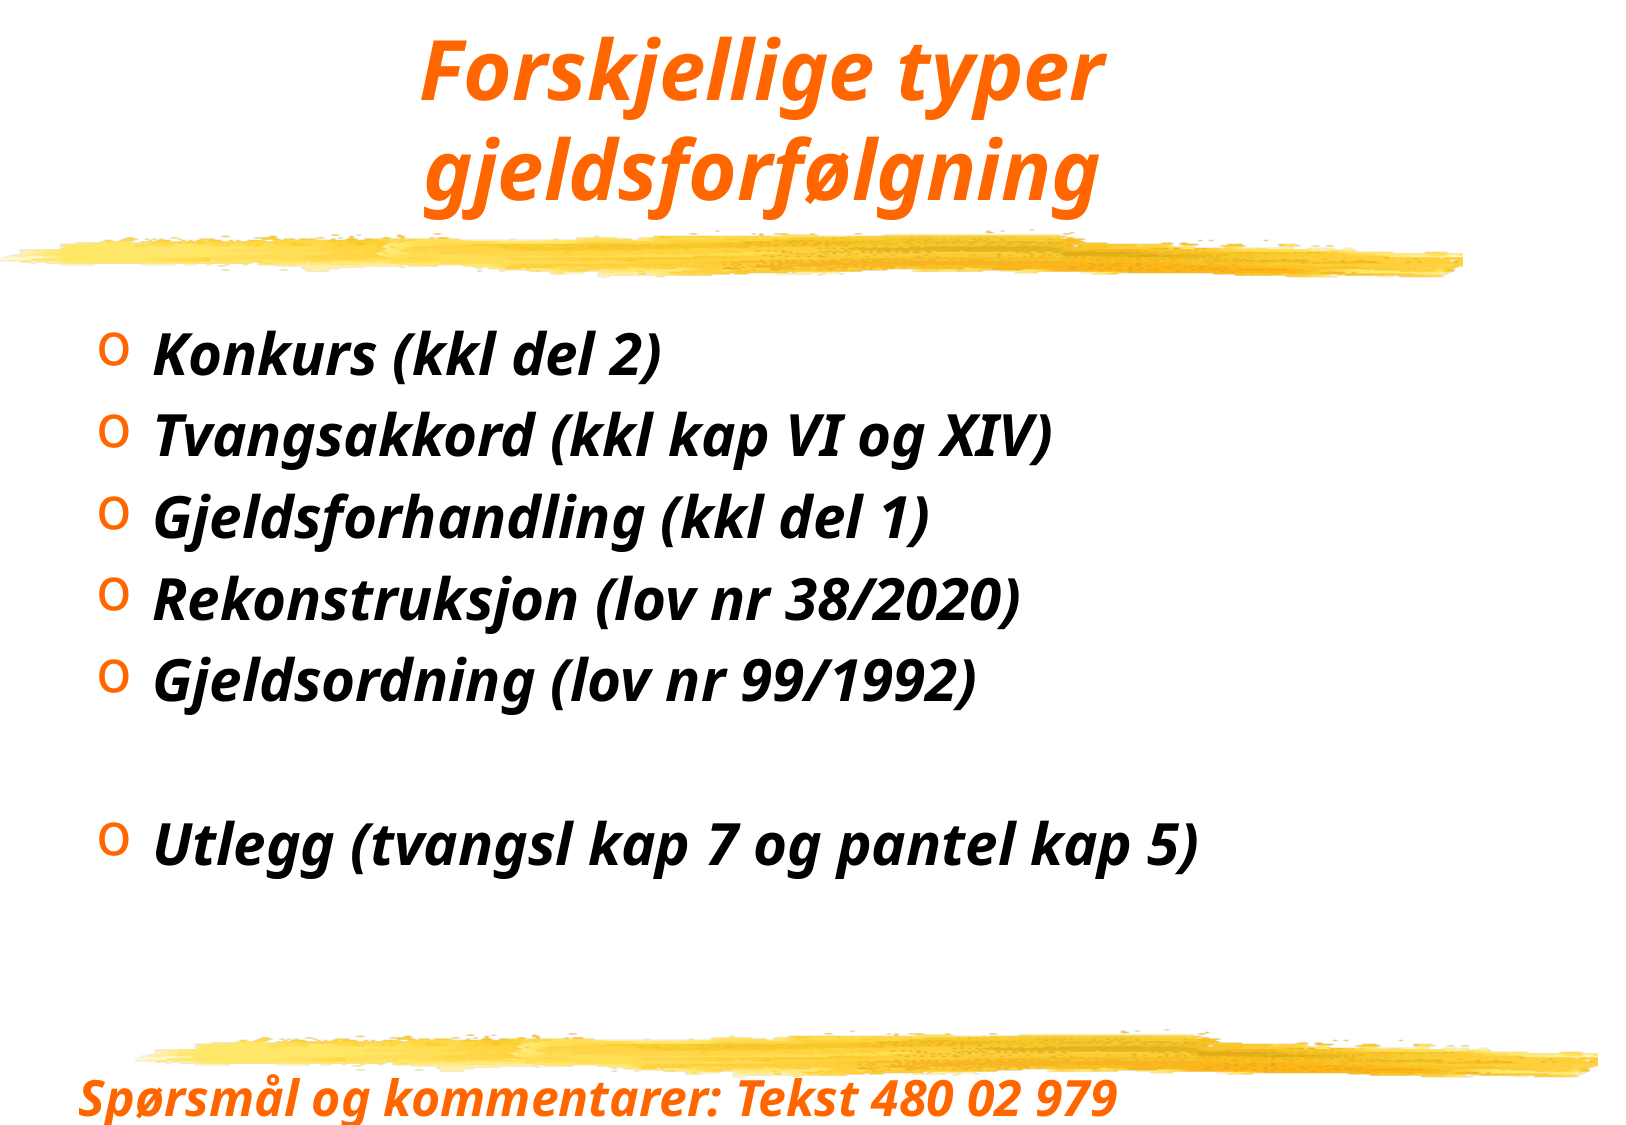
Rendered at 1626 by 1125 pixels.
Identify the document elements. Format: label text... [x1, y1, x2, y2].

picture [0, 224, 1463, 288]
list Konkurs (kkl del 2) Tvangsakkord (kkl kap VI og XIV) Gjeldsforhandling (kkl del 1) Rekonstruksjon (lov nr 38/2020) Gjeldsordning (lov nr 99/1992) Utlegg (tvangsl kap 7 og pantel kap 5) [80, 309, 1535, 1001]
title Forskjellige typer gjeldsforfølgning [71, 37, 1454, 226]
picture [135, 1024, 1598, 1088]
